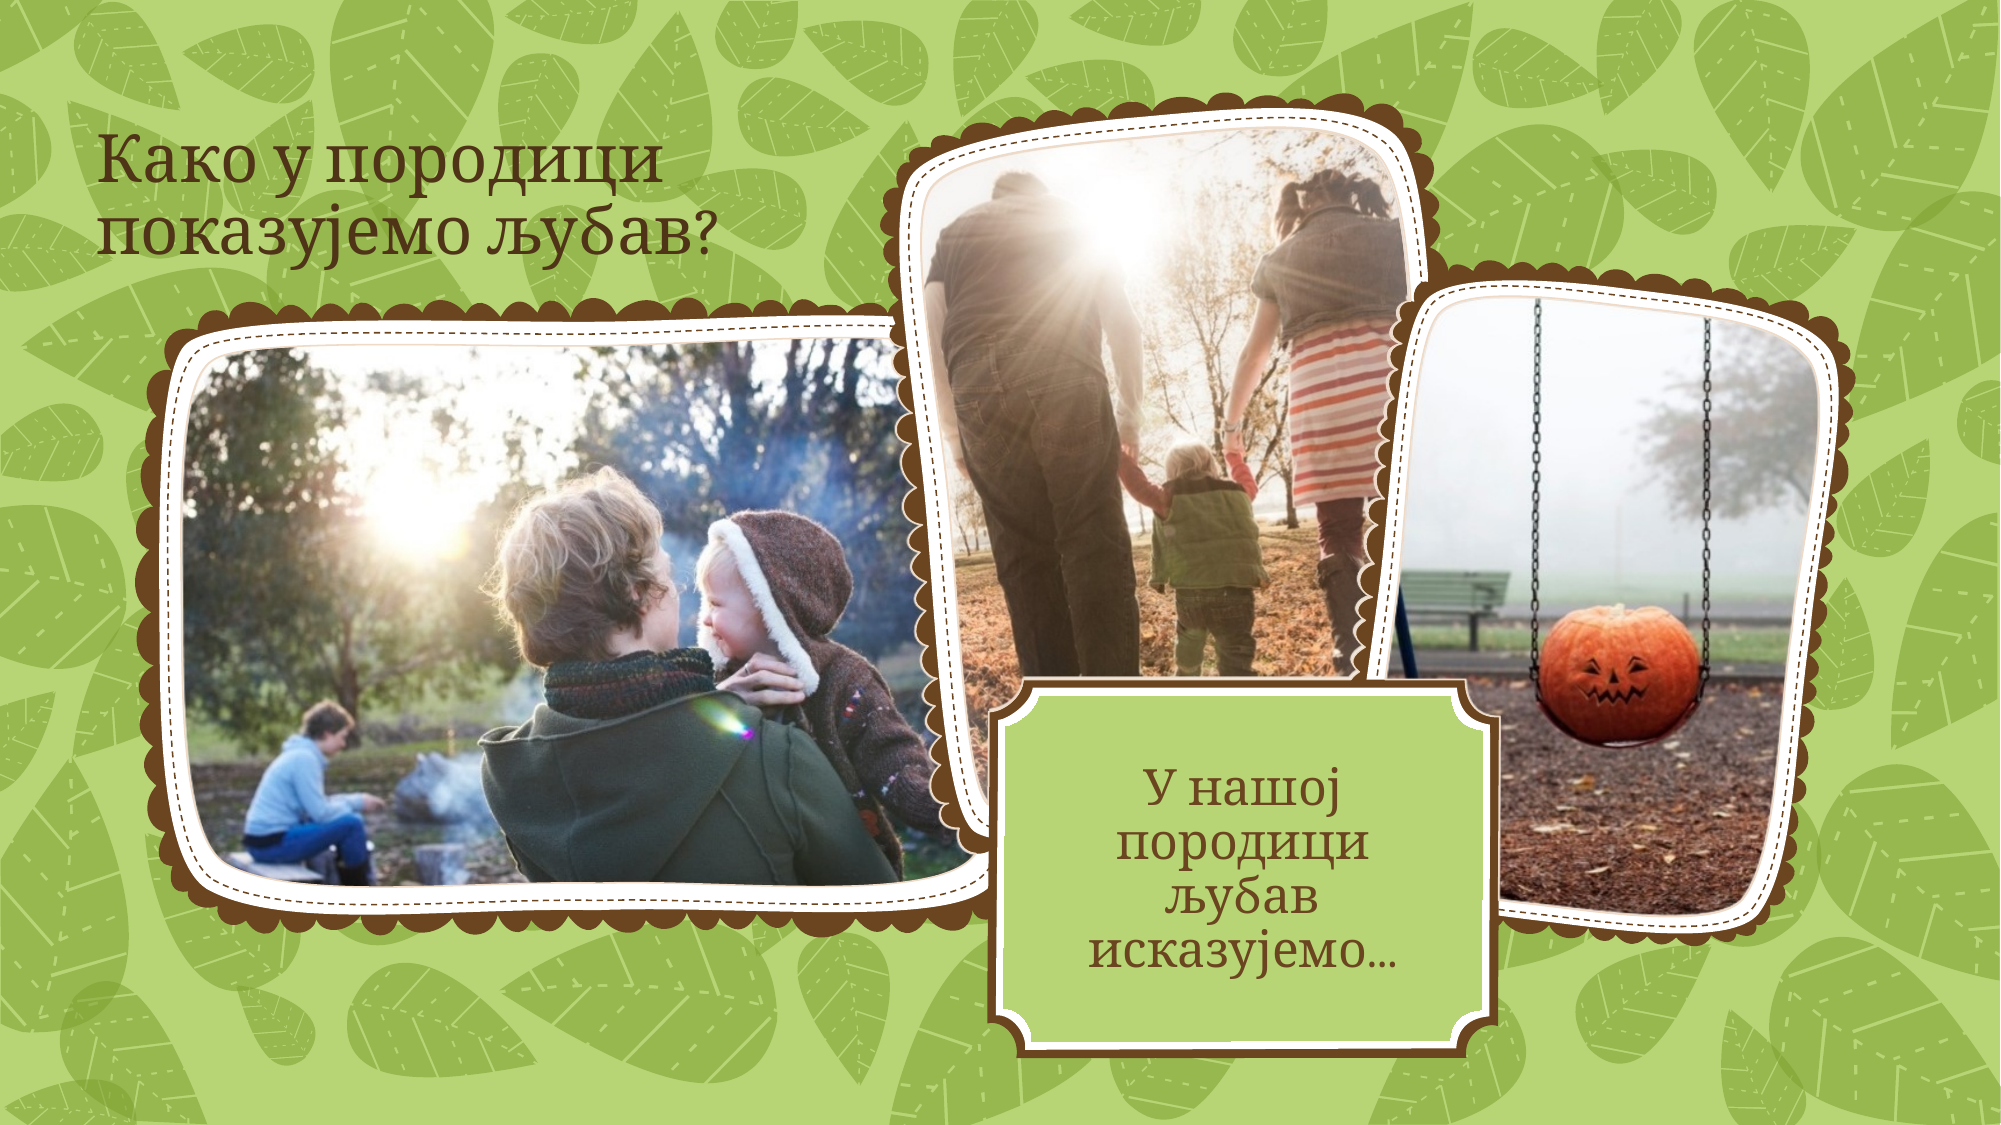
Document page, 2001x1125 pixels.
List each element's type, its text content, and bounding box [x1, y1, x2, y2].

picture [180, 127, 1820, 917]
title Како у породици показујемо љубав? [81, 100, 862, 277]
list У нашој породици љубав исказујемо... [1030, 805, 1456, 1018]
